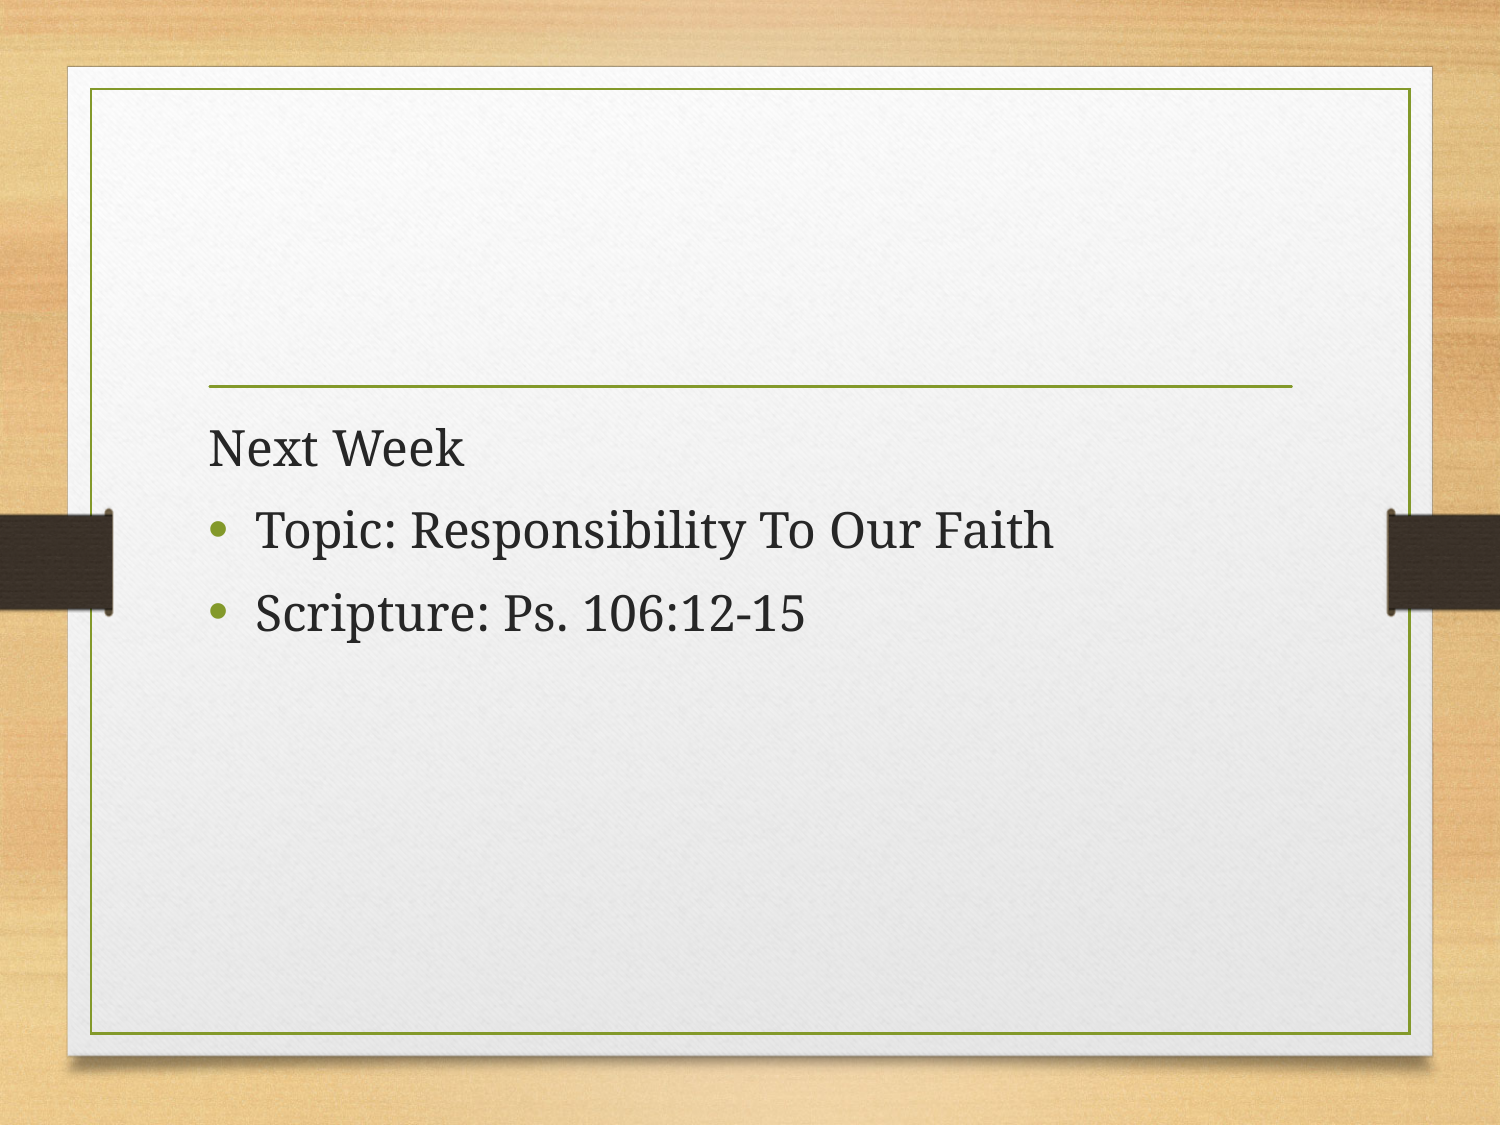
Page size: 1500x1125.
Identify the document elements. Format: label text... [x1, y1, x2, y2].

list Next Week Topic: Responsibility To Our Faith Scripture: Ps. 106:12-15 [193, 408, 1309, 974]
picture [0, 0, 1500, 1125]
